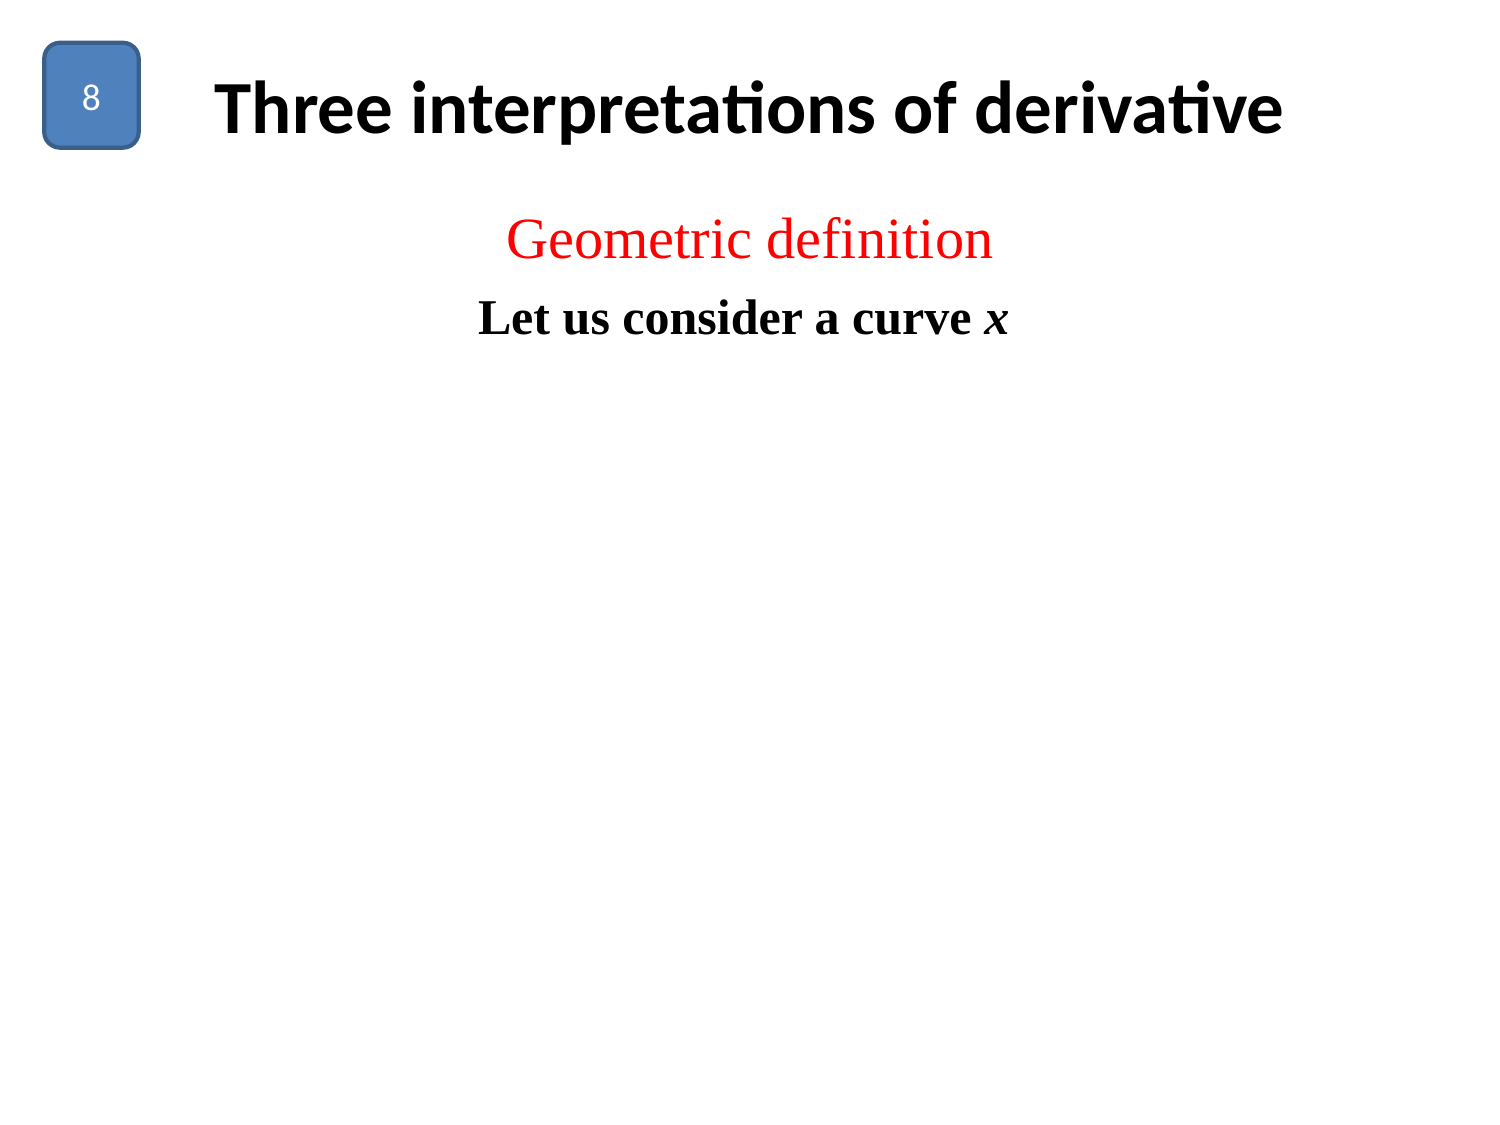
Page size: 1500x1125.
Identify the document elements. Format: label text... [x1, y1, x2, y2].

text_box 8 [42, 75, 141, 150]
title Three interpretations of derivative [75, 75, 1425, 163]
text_box [0, 1, 1500, 75]
list Geometric definition Let us consider a curve x [0, 192, 1500, 1008]
